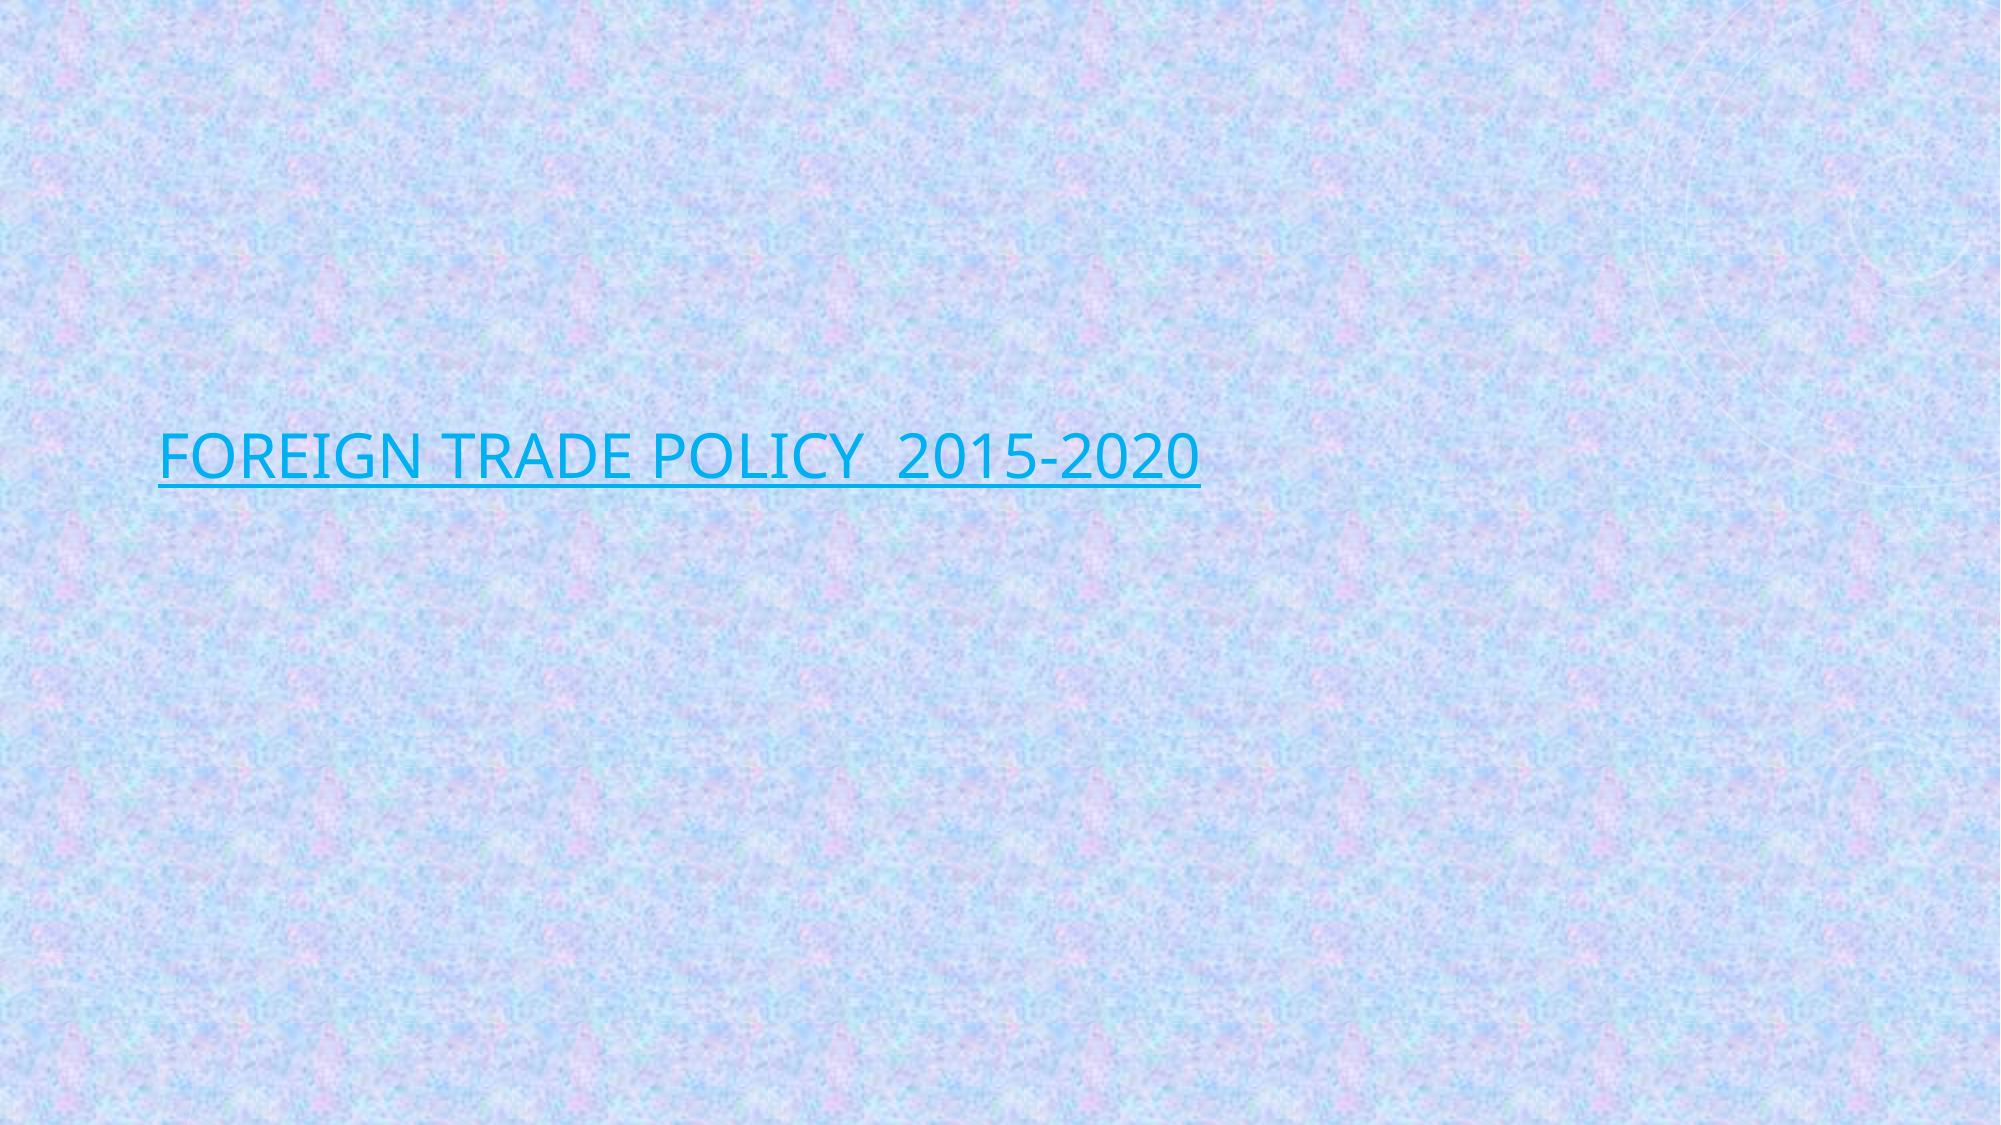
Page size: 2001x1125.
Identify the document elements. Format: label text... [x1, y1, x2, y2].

picture [0, 0, 2001, 1125]
title FOREIGN TRADE POLICY 2015-2020 [34, 69, 1847, 1125]
